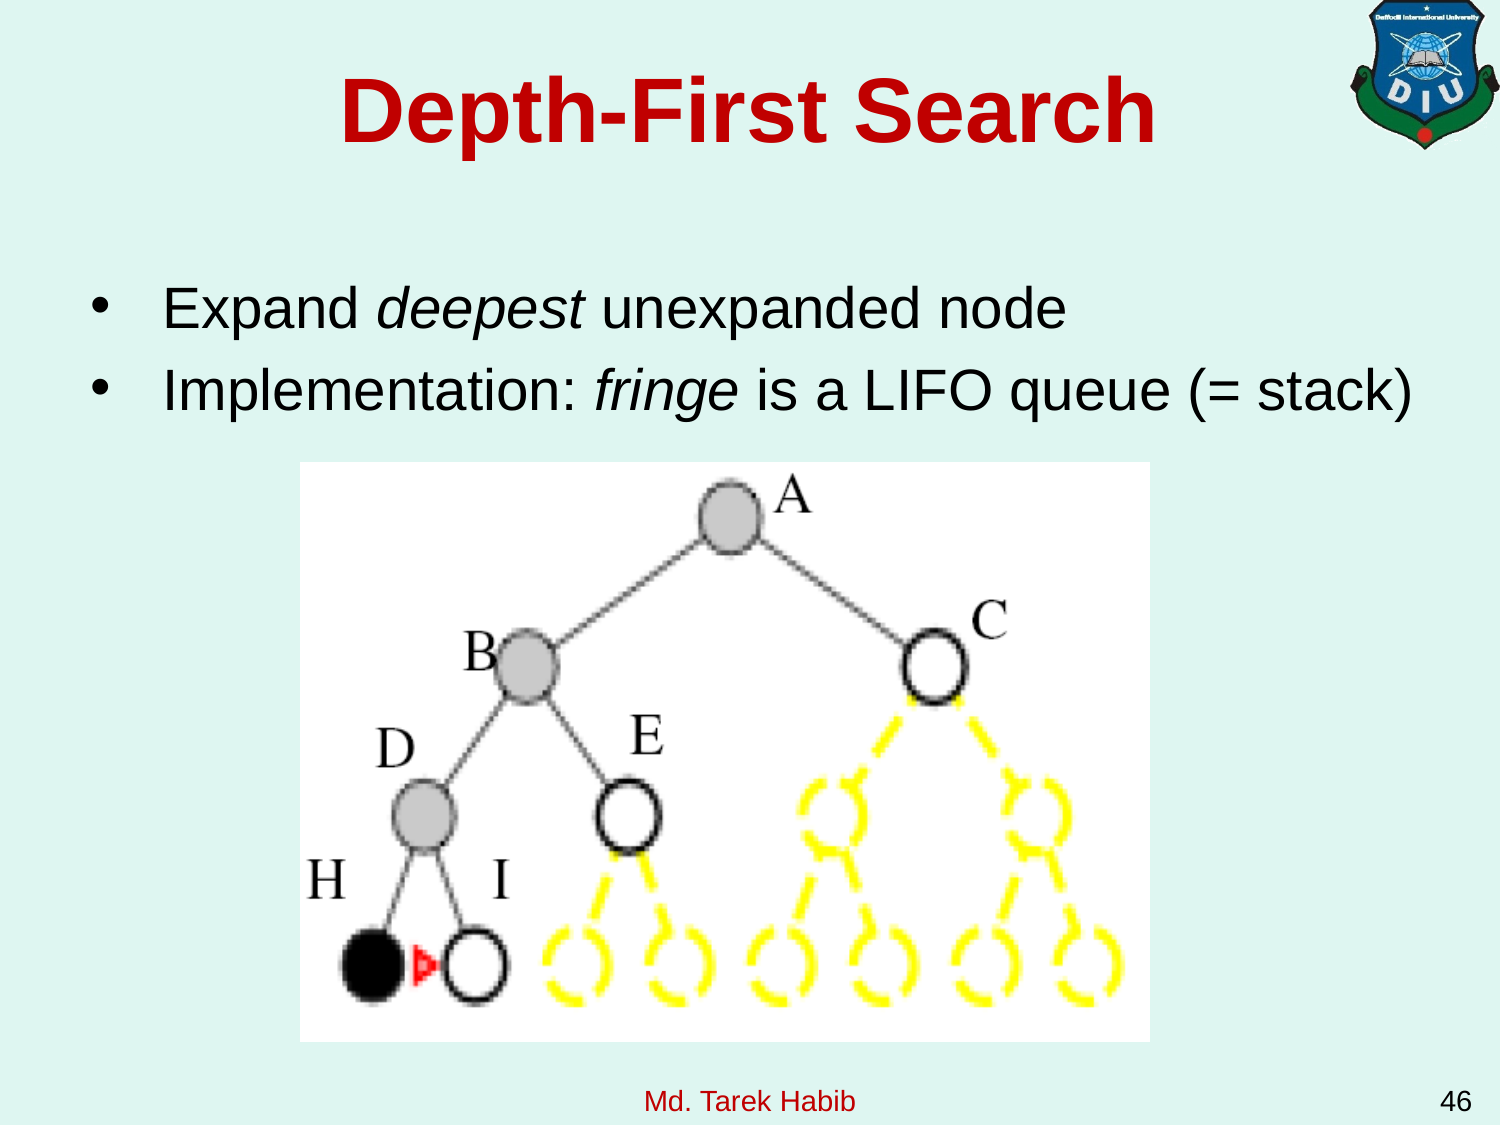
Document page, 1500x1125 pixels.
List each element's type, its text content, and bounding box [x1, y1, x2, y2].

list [299, 462, 1151, 1042]
picture [1349, 0, 1500, 151]
text_box Expand deepest unexpanded node Implementation: fringe is a LIFO queue (= stack) [75, 262, 1463, 621]
text_box 46 [1137, 1074, 1488, 1113]
text_box Md. Tarek Habib [512, 1074, 988, 1125]
text_box Depth-First Search [74, 12, 1425, 200]
